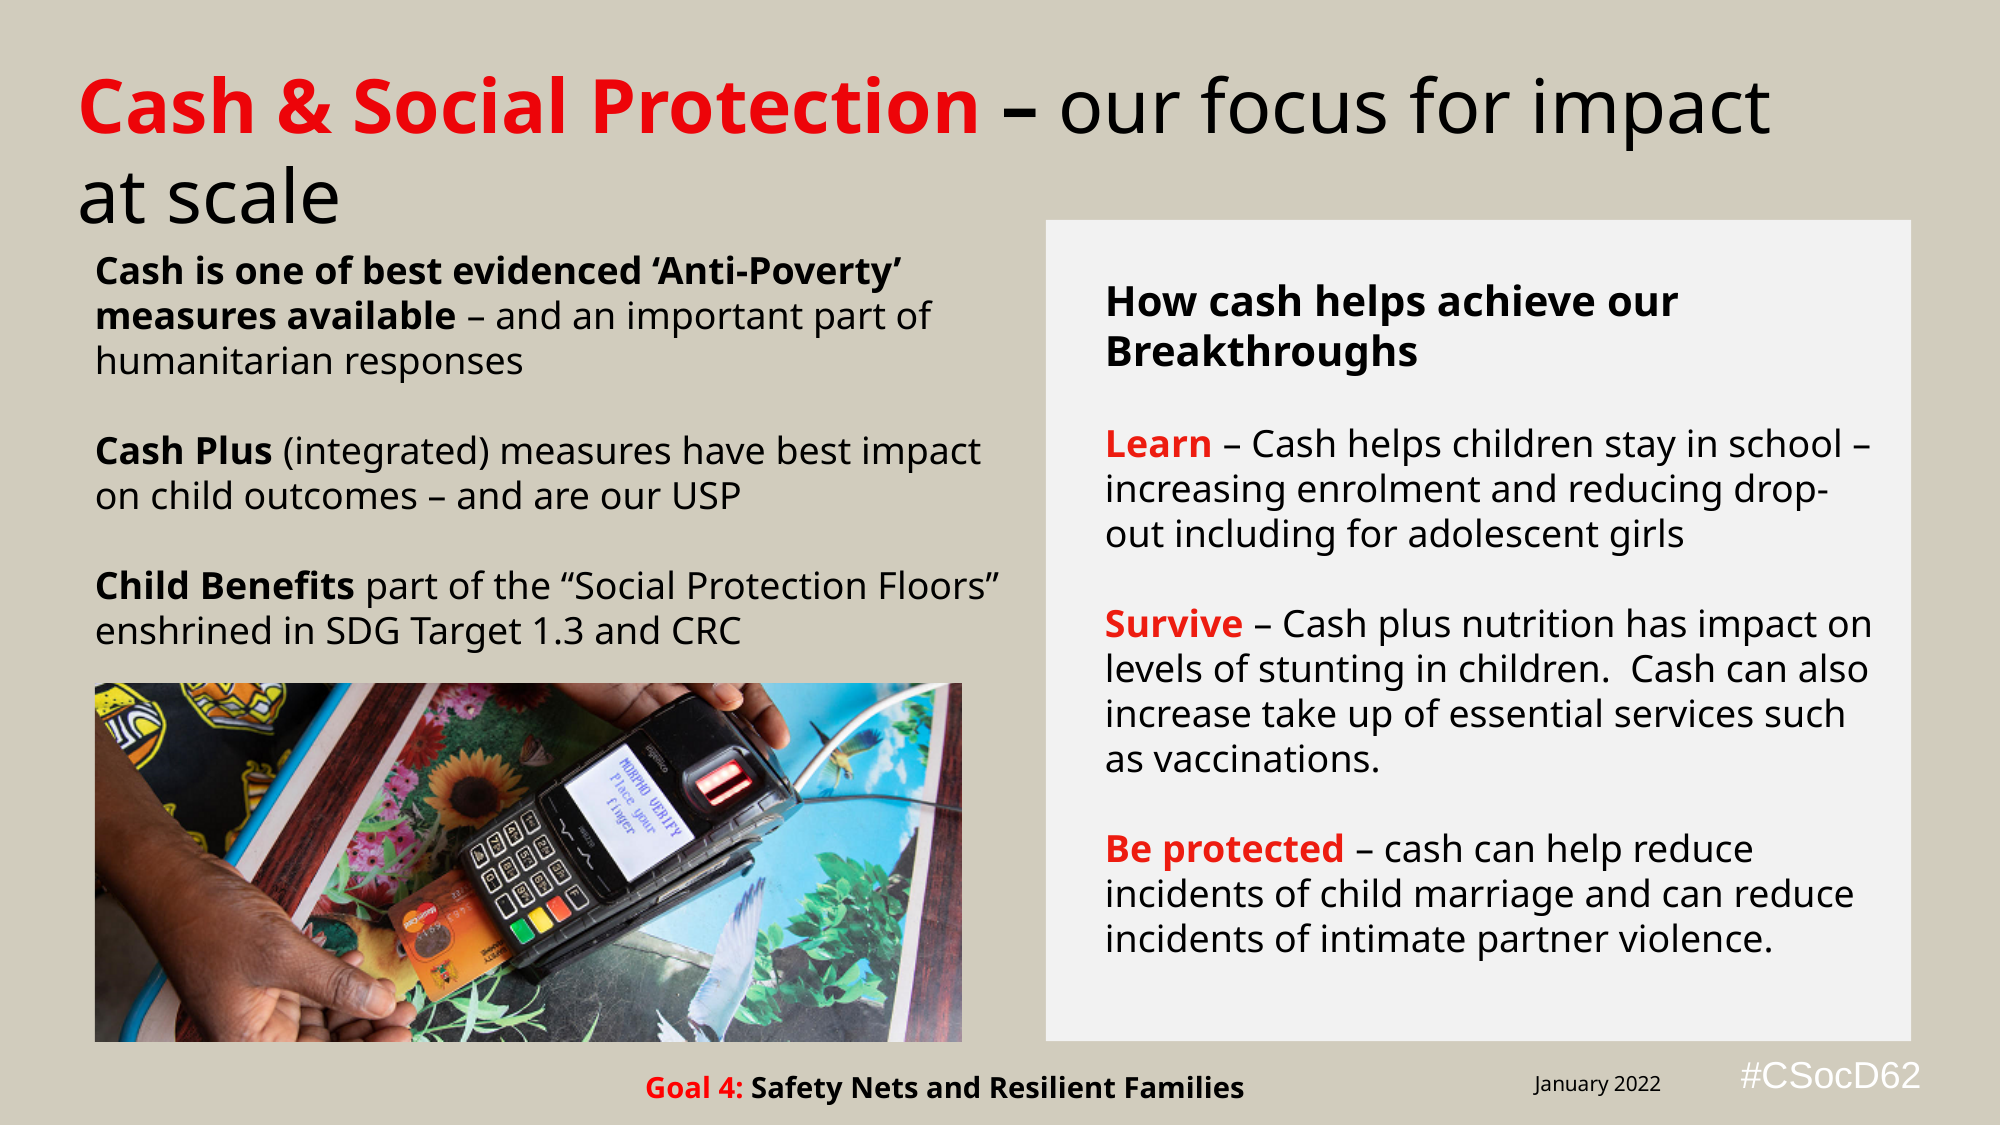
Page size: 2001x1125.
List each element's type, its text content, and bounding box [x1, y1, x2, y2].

text_box Cash & Social Protection – our focus for impact at scale [63, 51, 1841, 135]
picture [131, 1012, 137, 1020]
text_box January 2022 [1519, 1053, 1866, 1114]
picture [145, 989, 150, 997]
text_box How cash helps achieve our Breakthroughs Learn – Cash helps children stay in school – increasing enrolment and reducing drop-out including for adolescent girls Survive – Cash plus nutrition has impact on levels of stunting in children. Cash can also increase take up of essential services such as vaccinations. Be protected – cash can help reduce incidents of child marriage and can reduce incidents of intimate partner violence. [1105, 274, 1885, 960]
text_box Cash is one of best evidenced ‘Anti-Poverty’ measures available – and an important part of humanitarian responses Cash Plus (integrated) measures have best impact on child outcomes – and are our USP Child Benefits part of the “Social Protection Floors” enshrined in SDG Target 1.3 and CRC [94, 246, 1010, 652]
text_box Goal 4: Safety Nets and Resilient Families [645, 1074, 1347, 1105]
picture [94, 682, 962, 1042]
text_box [1045, 219, 1912, 1042]
